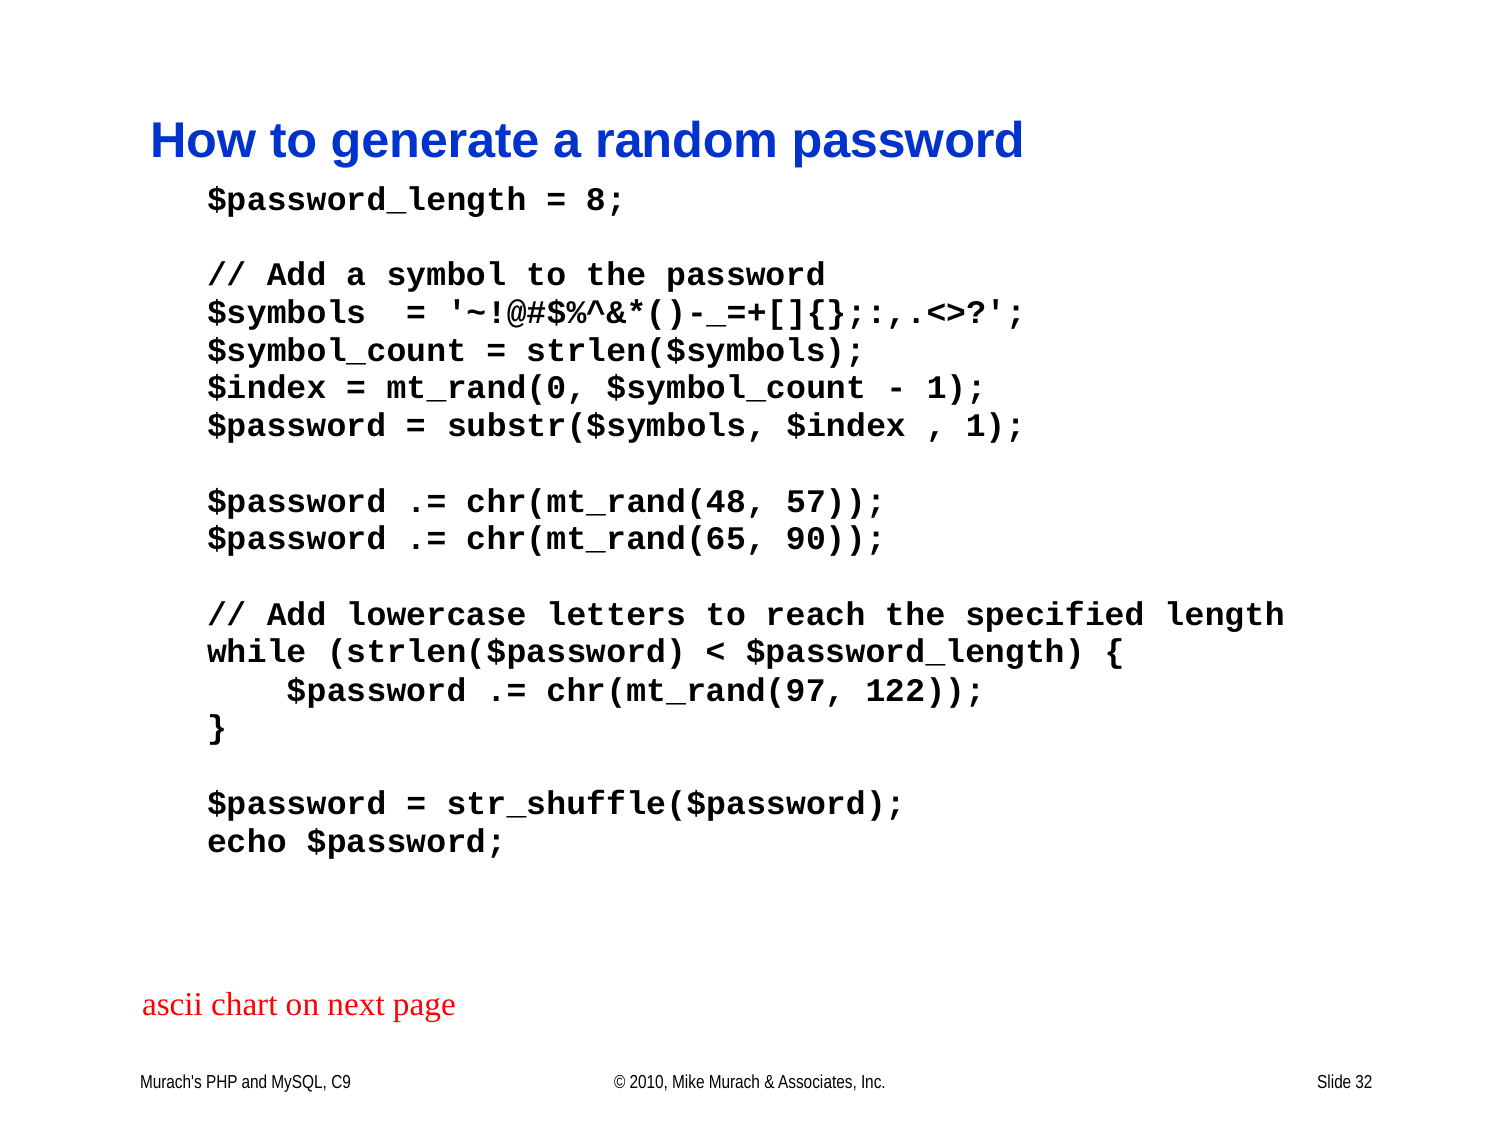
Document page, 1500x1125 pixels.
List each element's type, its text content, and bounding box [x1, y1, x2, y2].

text_box ascii chart on next page [127, 974, 472, 1030]
footer © 2010, Mike Murach & Associates, Inc. [474, 1025, 1025, 1100]
slide_number Murach's PHP and MySQL, C9 [125, 1025, 450, 1100]
slide_number Slide 32 [1074, 1025, 1388, 1100]
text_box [149, 112, 1352, 861]
